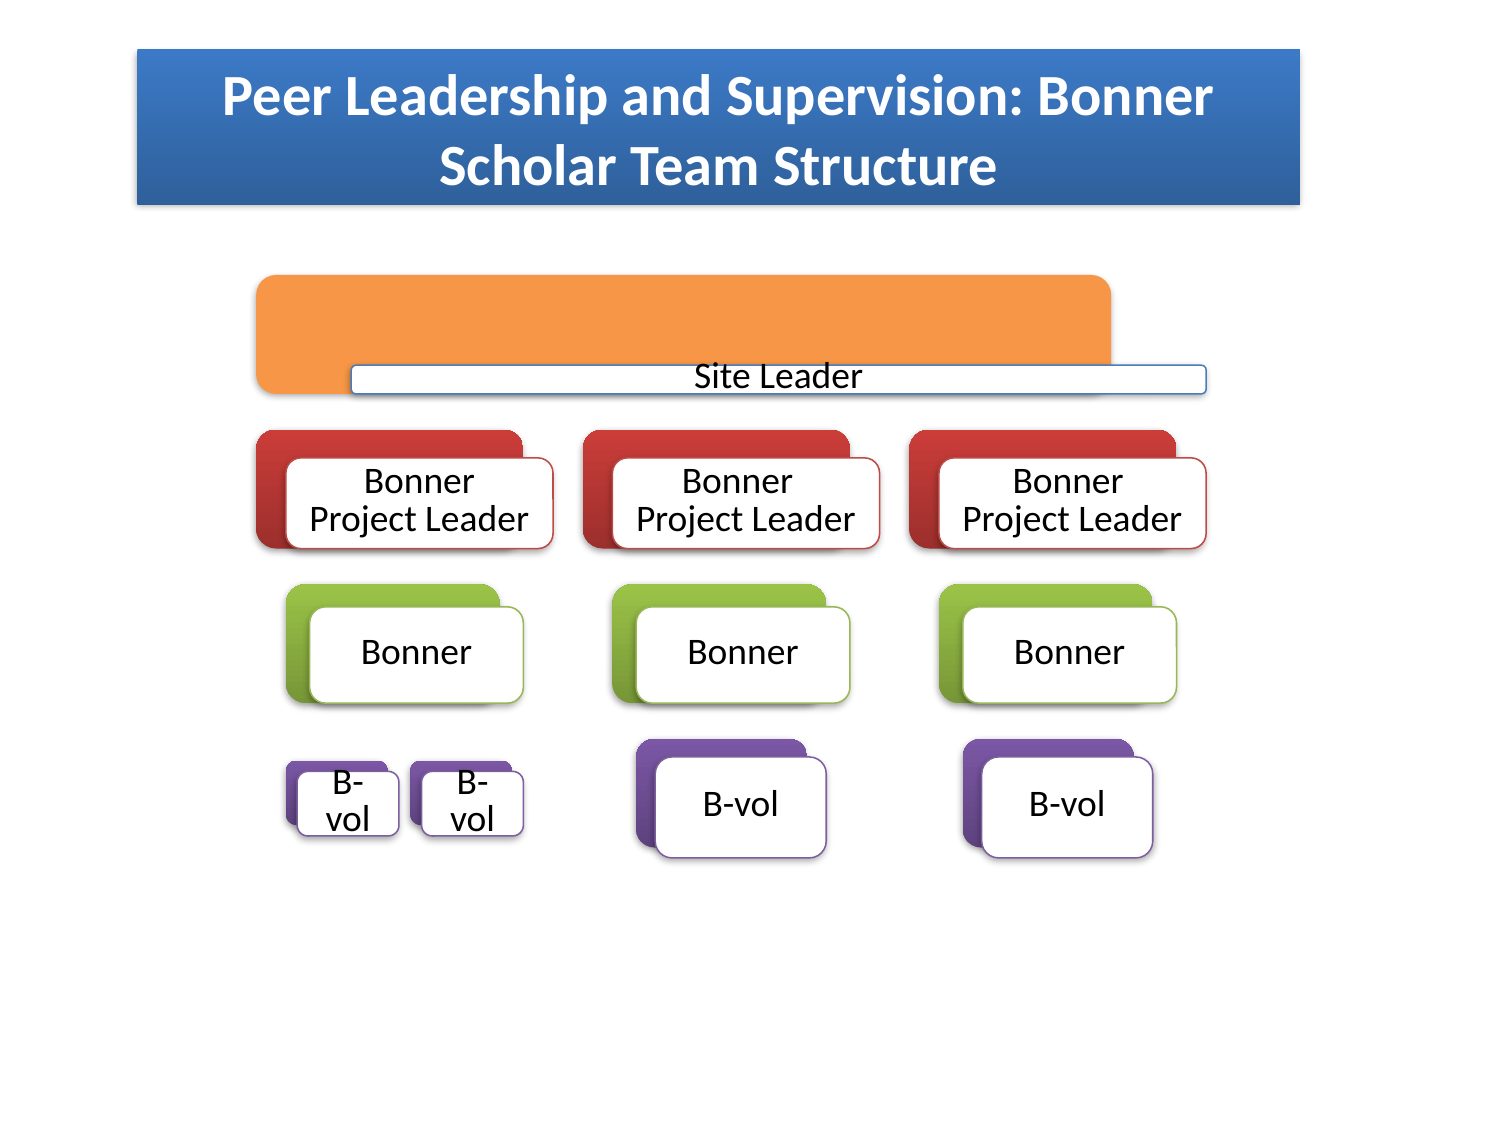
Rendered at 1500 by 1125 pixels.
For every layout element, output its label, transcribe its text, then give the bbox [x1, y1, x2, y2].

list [137, 274, 1326, 1013]
text_box Peer Leadership and Supervision: Bonner Scholar Team Structure [137, 49, 1300, 205]
